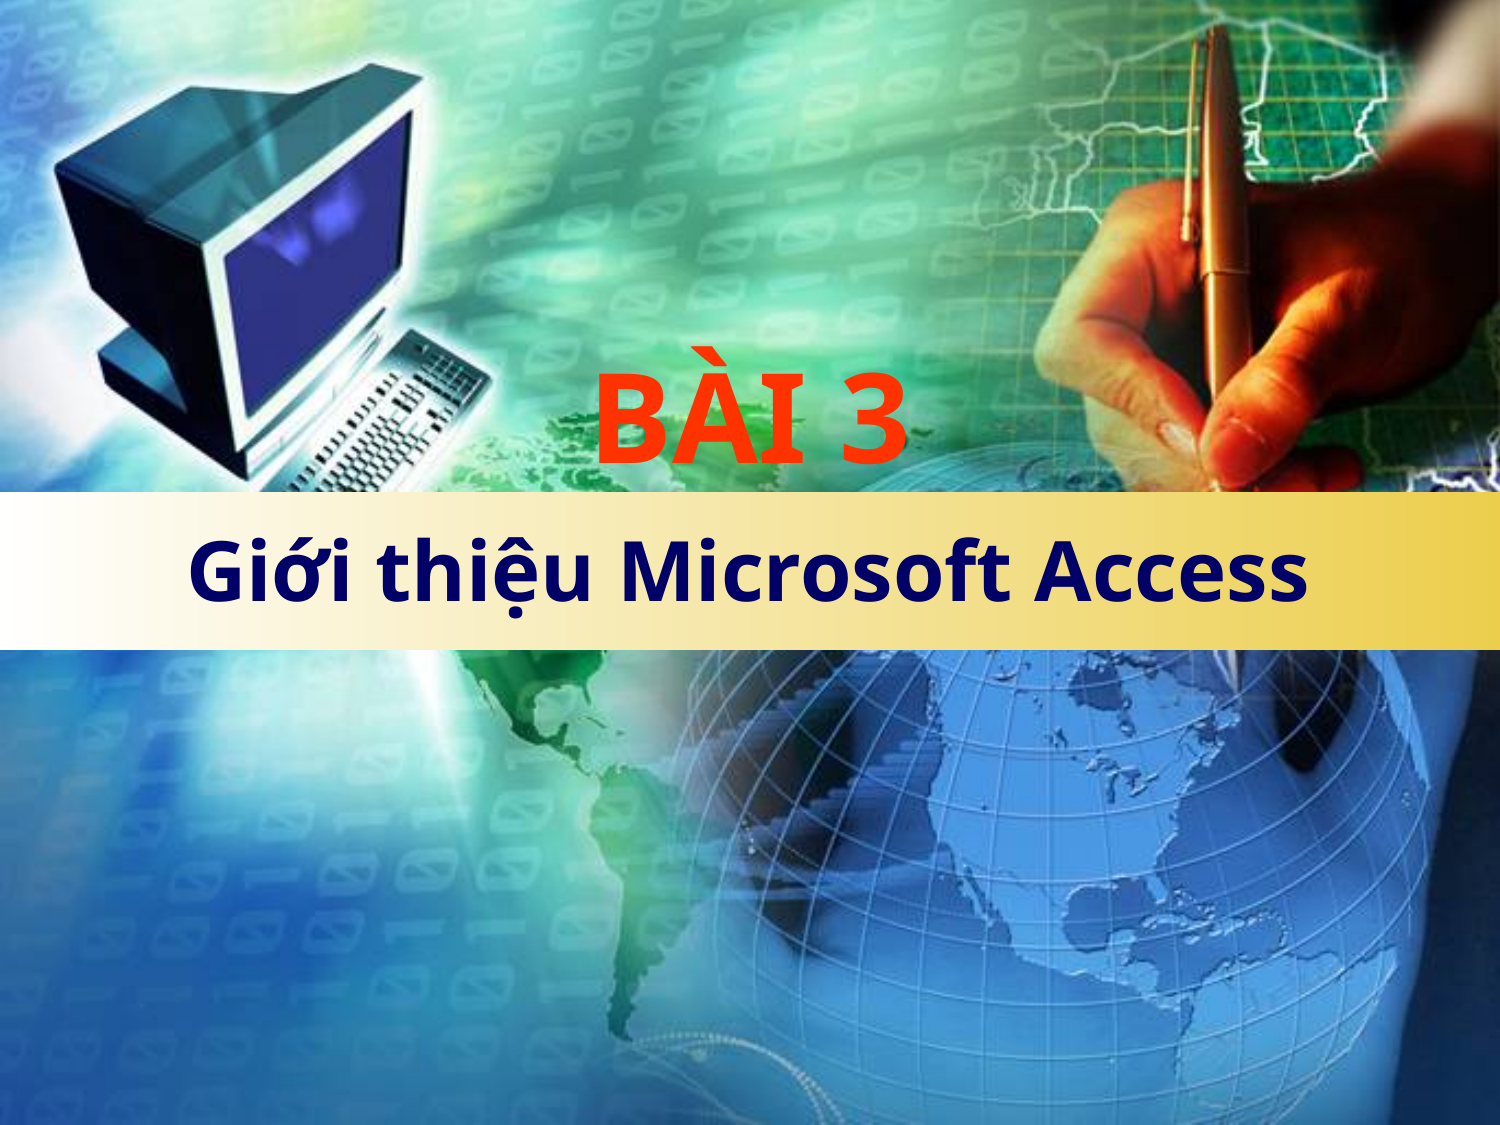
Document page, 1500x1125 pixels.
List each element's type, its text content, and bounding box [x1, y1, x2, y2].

picture [0, 0, 1500, 493]
subtitle BÀI 3 [268, 347, 1232, 488]
picture [0, 650, 1500, 1125]
title Giới thiệu Microsoft Access [48, 497, 1449, 638]
